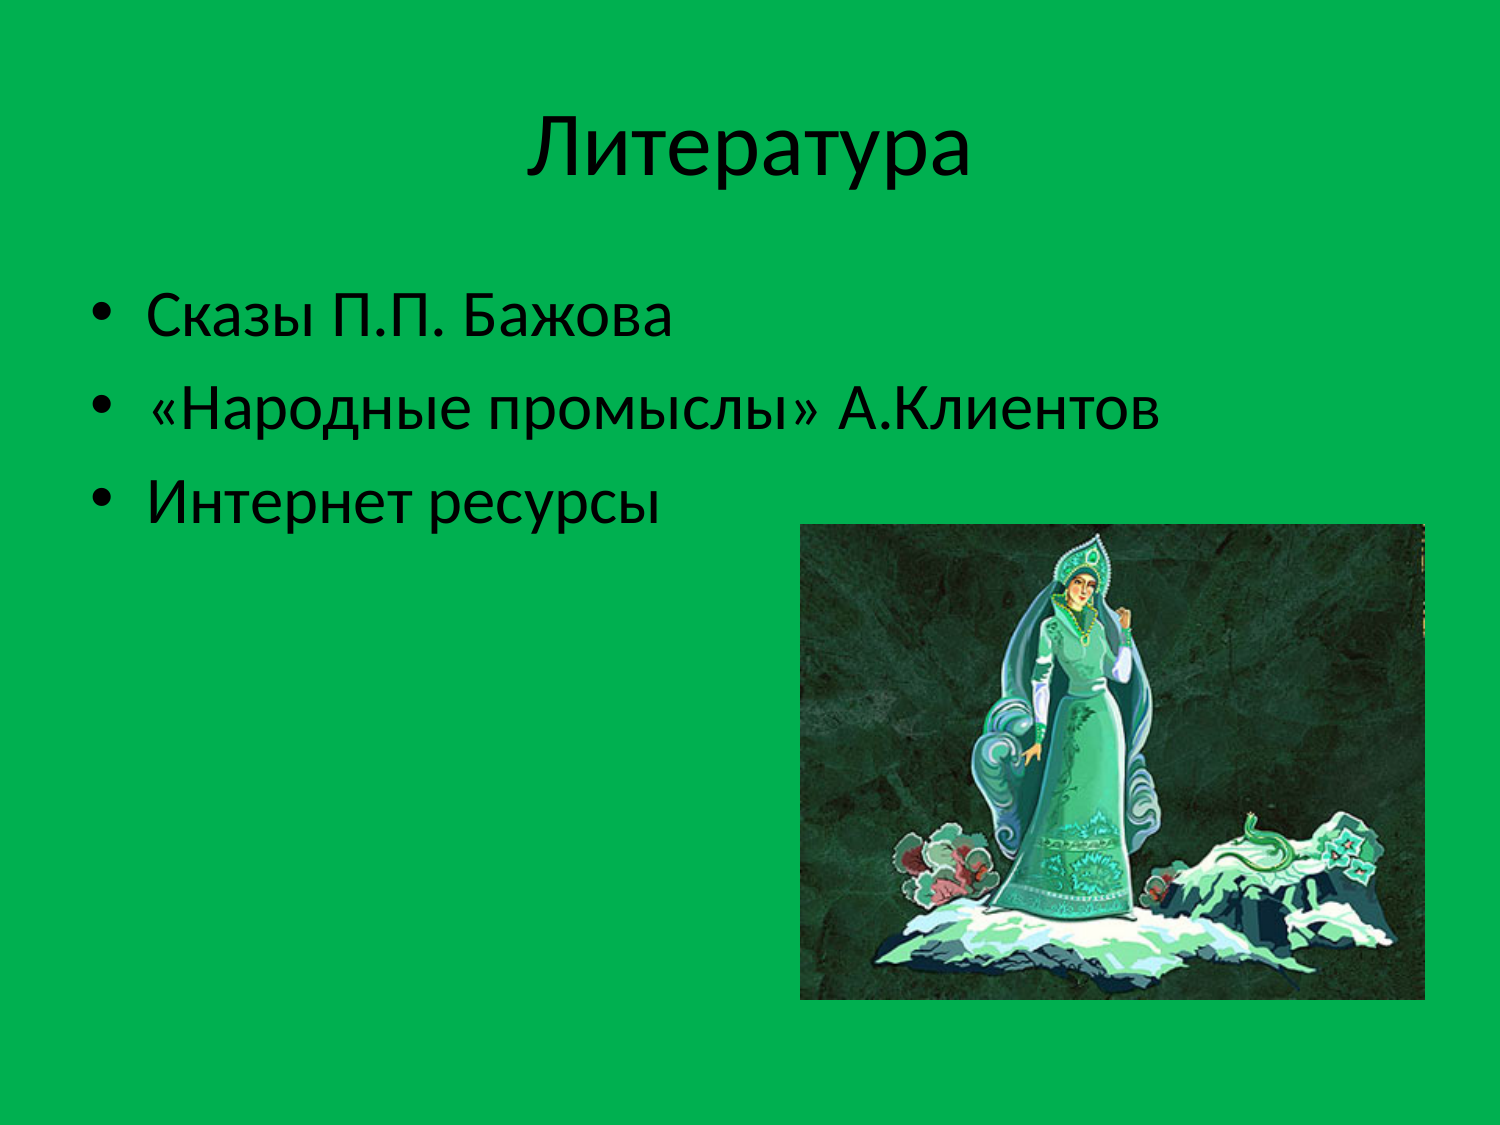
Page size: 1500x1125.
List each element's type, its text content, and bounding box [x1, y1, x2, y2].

list Сказы П.П. Бажова «Народные промыслы» А.Клиентов Интернет ресурсы [75, 262, 1425, 1005]
picture [799, 524, 1426, 1001]
title Литература [75, 45, 1425, 233]
